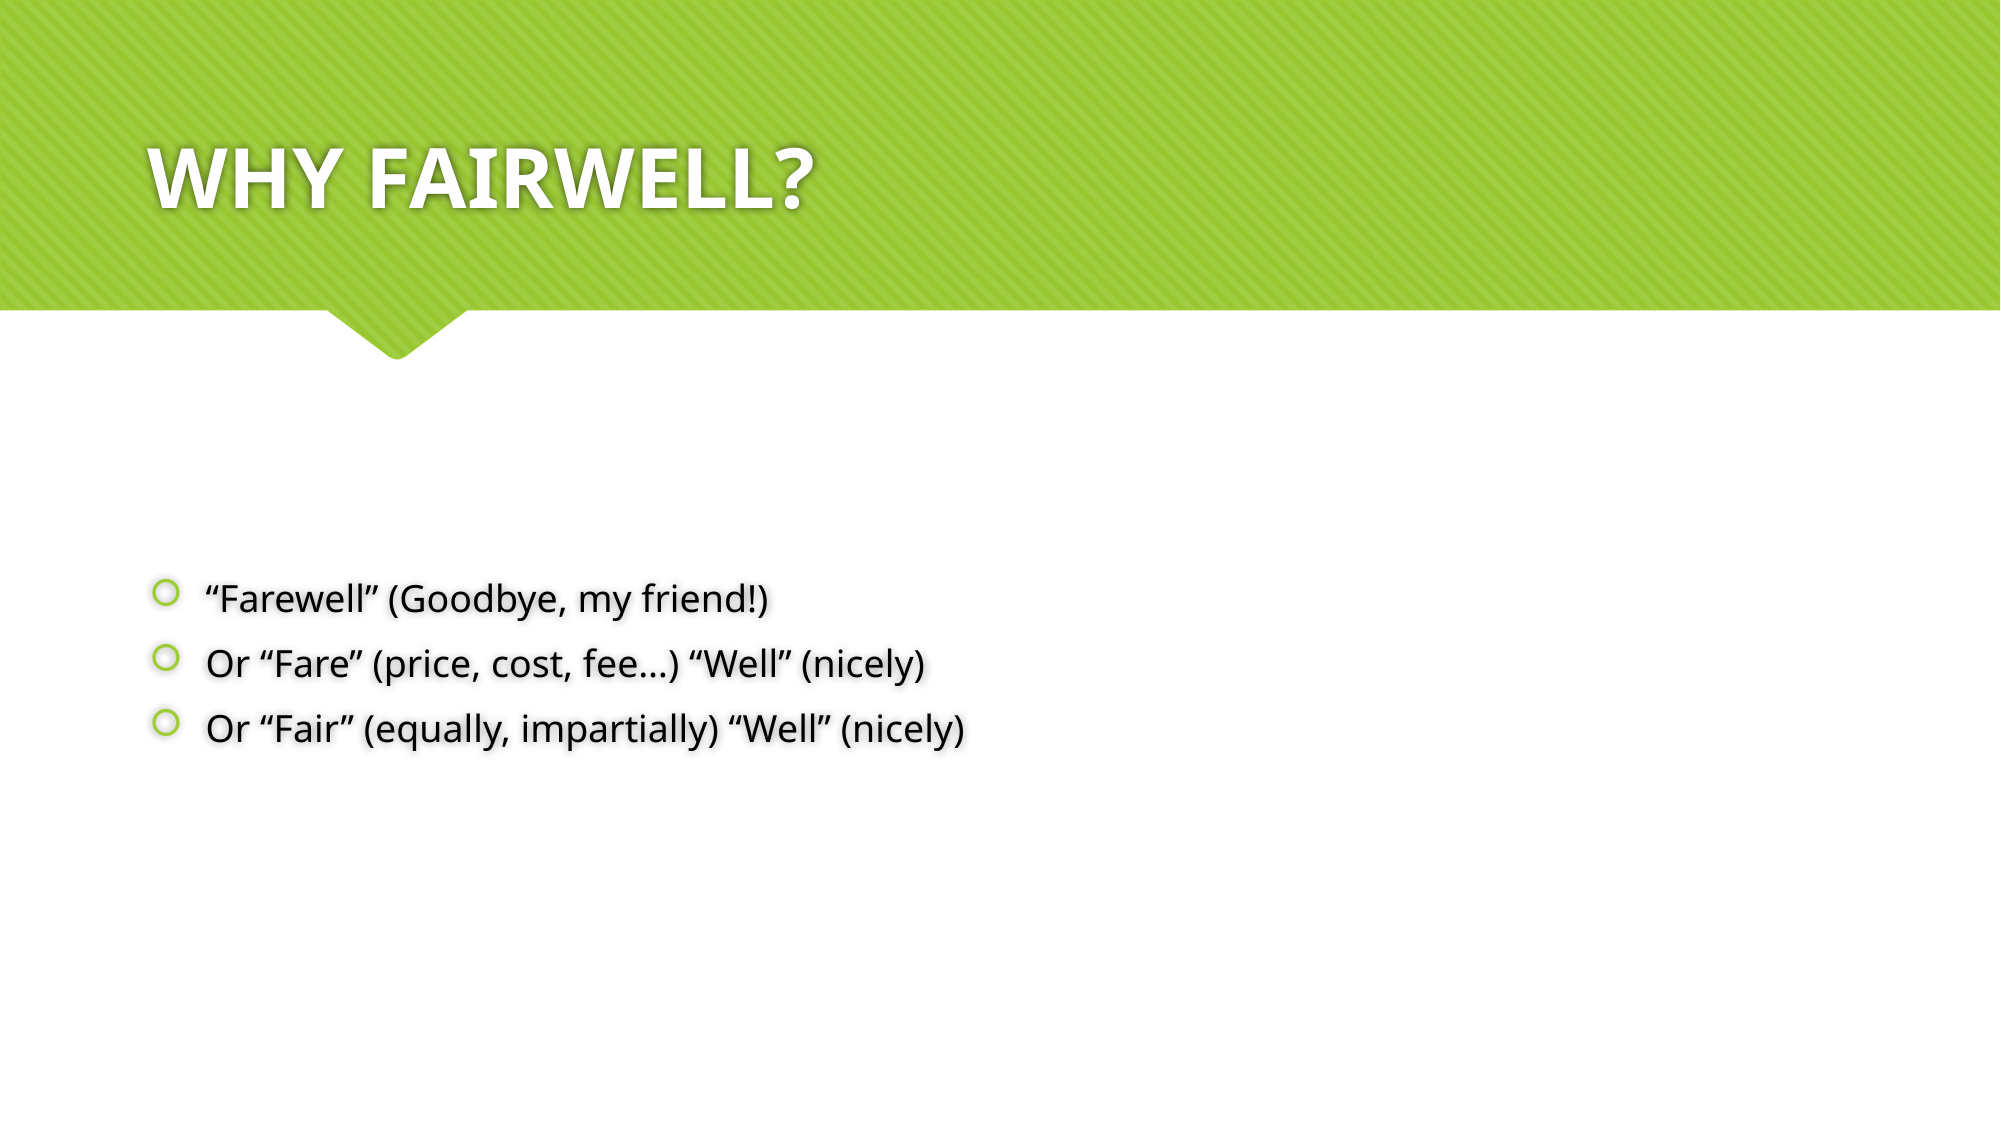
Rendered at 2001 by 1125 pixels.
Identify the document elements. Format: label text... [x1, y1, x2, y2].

title WHY FAIRWELL? [132, 73, 1868, 233]
list “Farewell” (Goodbye, my friend!) Or “Fare” (price, cost, fee…) “Well” (nicely) Or “Fair” (equally, impartially) “Well” (nicely) [134, 364, 1866, 962]
